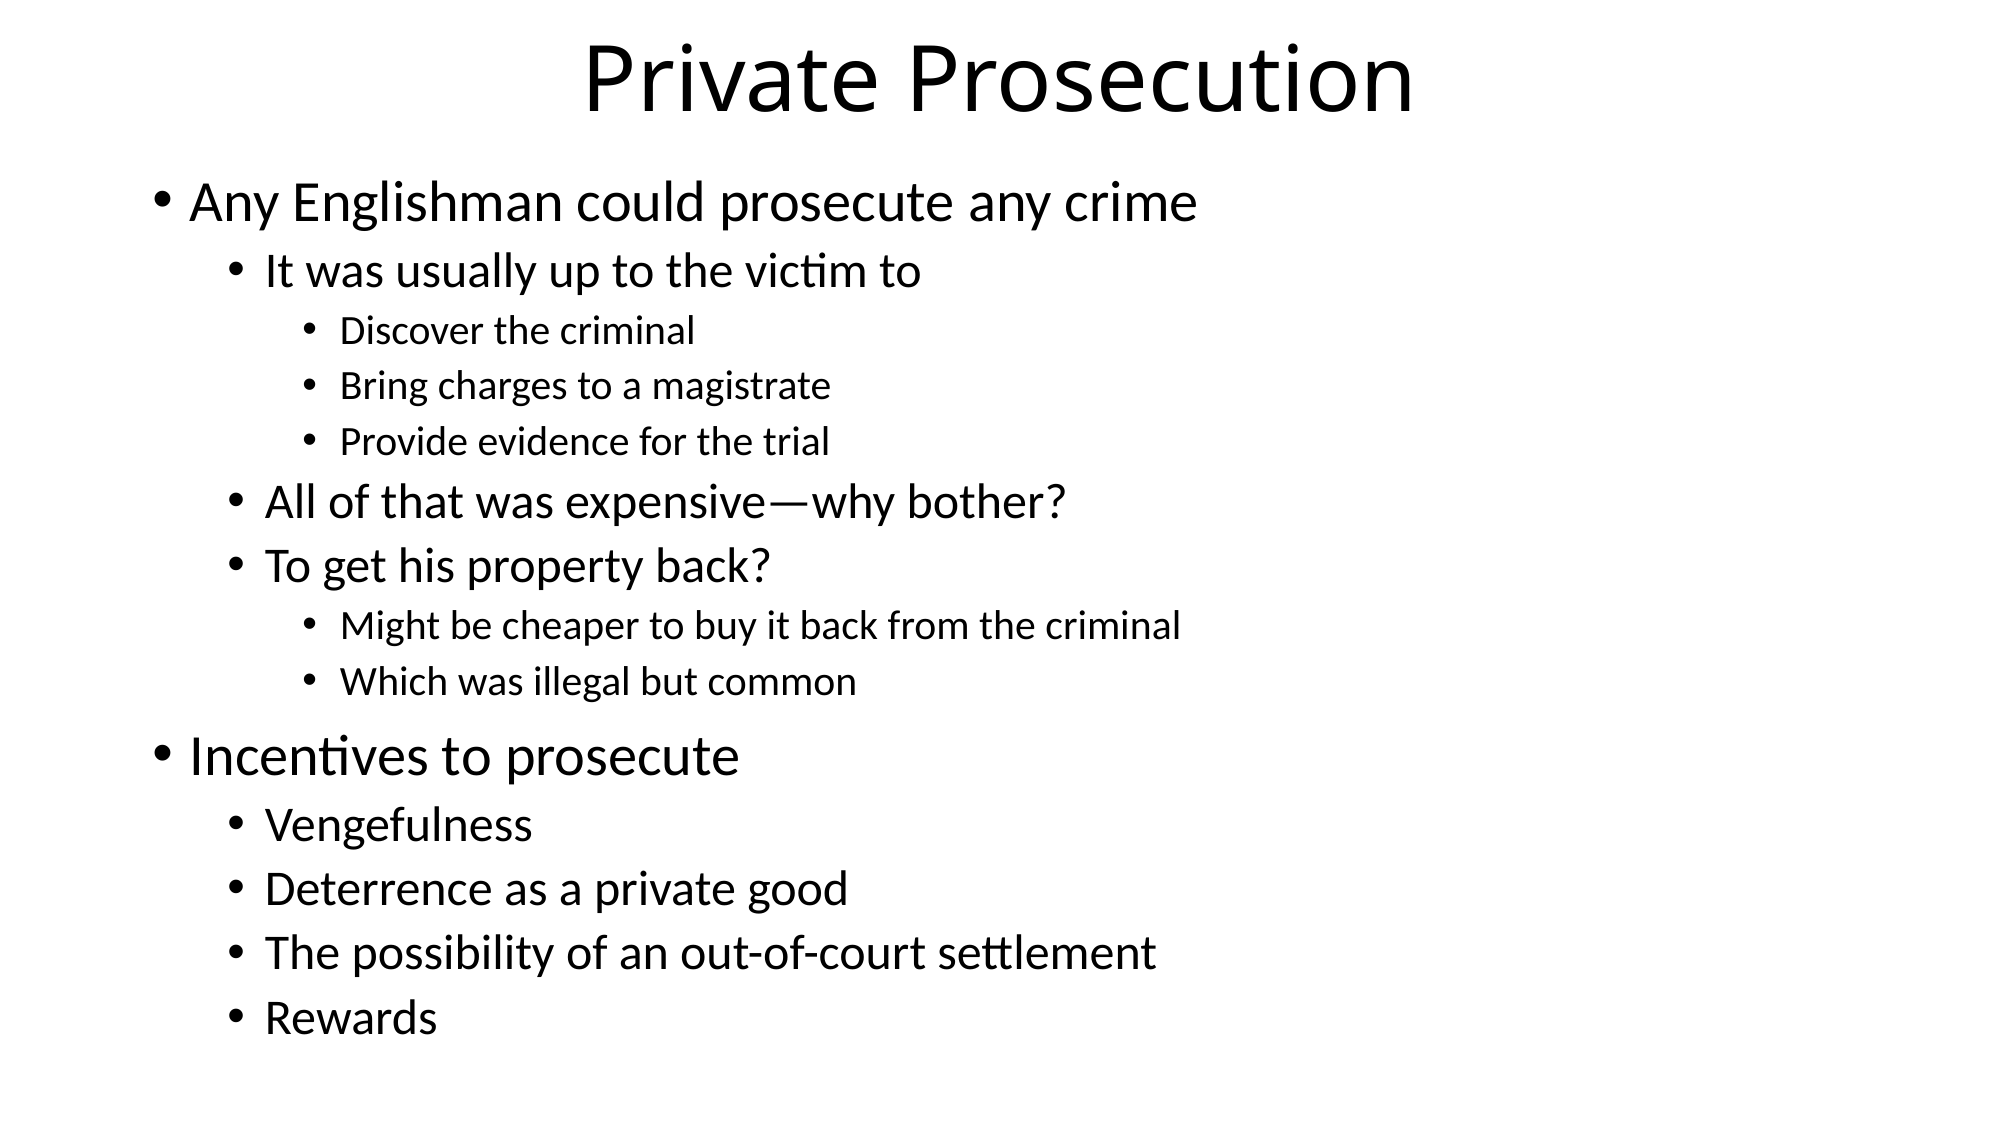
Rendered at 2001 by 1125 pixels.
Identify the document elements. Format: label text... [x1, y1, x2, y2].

list Any Englishman could prosecute any crime It was usually up to the victim to Discover the criminal Bring charges to a magistrate Provide evidence for the trial All of that was expensive—why bother? To get his property back? Might be cheaper to buy it back from the criminal Which was illegal but common Incentives to prosecute Vengefulness Deterrence as a private good The possibility of an out-of-court settlement Rewards [137, 163, 1863, 1109]
title Private Prosecution [137, 0, 1863, 163]
